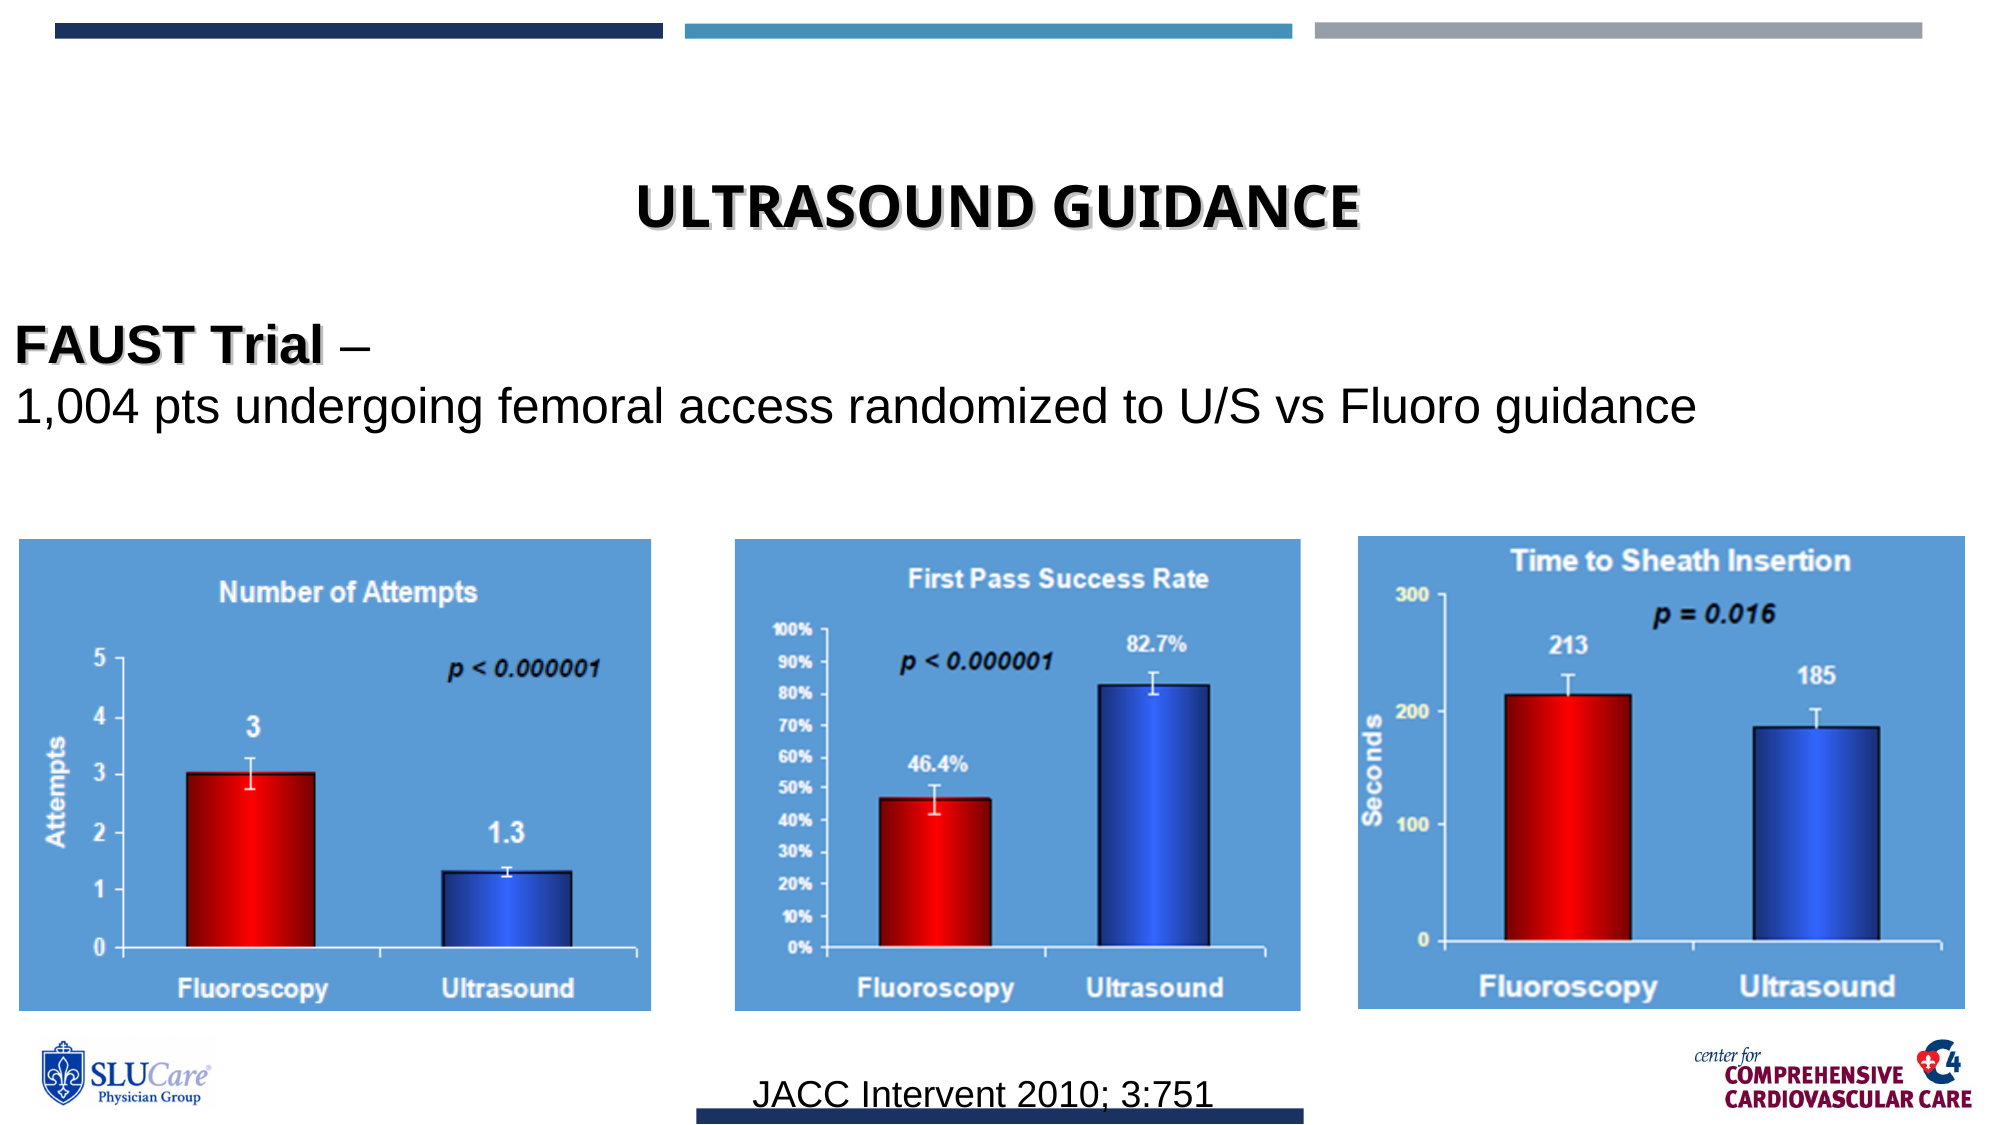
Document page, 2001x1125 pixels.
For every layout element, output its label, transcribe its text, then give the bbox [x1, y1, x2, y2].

picture [1691, 1031, 1980, 1115]
picture [19, 539, 651, 1011]
title ULTRASOUND GUIDANCE [147, 131, 1848, 277]
picture [734, 539, 1301, 1011]
text_box FAUST Trial – 1,004 pts undergoing femoral access randomized to U/S vs Fluoro guidance [0, 301, 2000, 442]
text_box JACC Intervent 2010; 3:751 [737, 1062, 1230, 1123]
picture [37, 1036, 216, 1110]
picture [1357, 536, 1965, 1009]
